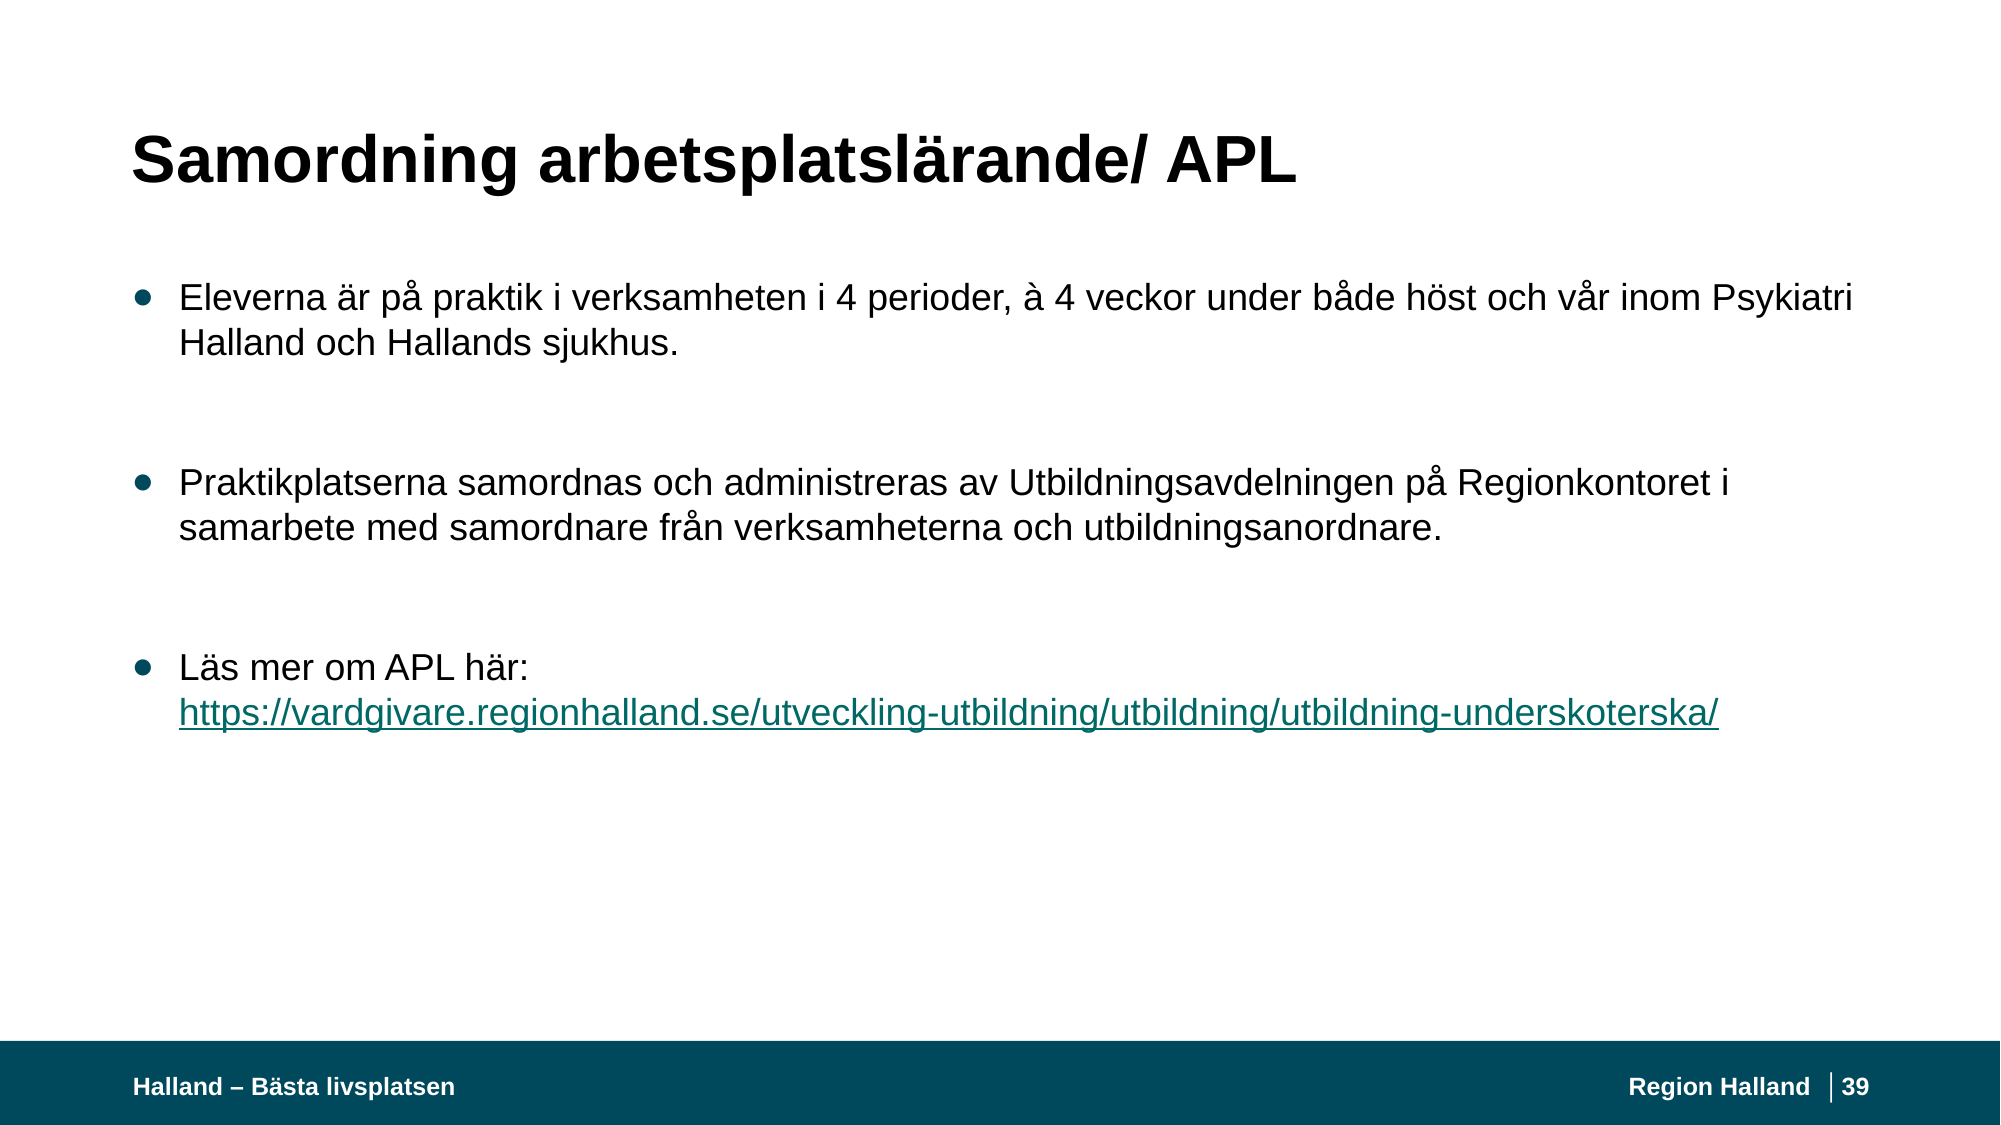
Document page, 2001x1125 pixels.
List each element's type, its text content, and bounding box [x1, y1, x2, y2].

title Samordning arbetsplatslärande/ APL [131, 54, 1869, 268]
slide_number Region Halland │ [1604, 1058, 1841, 1112]
slide_number 39 [1841, 1058, 1878, 1112]
footer Halland – Bästa livsplatsen [132, 1058, 808, 1112]
list Eleverna är på praktik i verksamheten i 4 perioder, à 4 veckor under både höst och vår inom Psykiatri Halland och Hallands sjukhus. Praktikplatserna samordnas och administreras av Utbildningsavdelningen på Regionkontoret i samarbete med samordnare från verksamheterna och utbildningsanordnare. Läs mer om APL här: https://vardgivare.regionhalland.se/utveckling-utbildning/utbildning/utbildning-underskoterska/ Mer information finns på Utbildning undersköterska - Vårdgivare (regionhalland.se) [131, 273, 1869, 1018]
